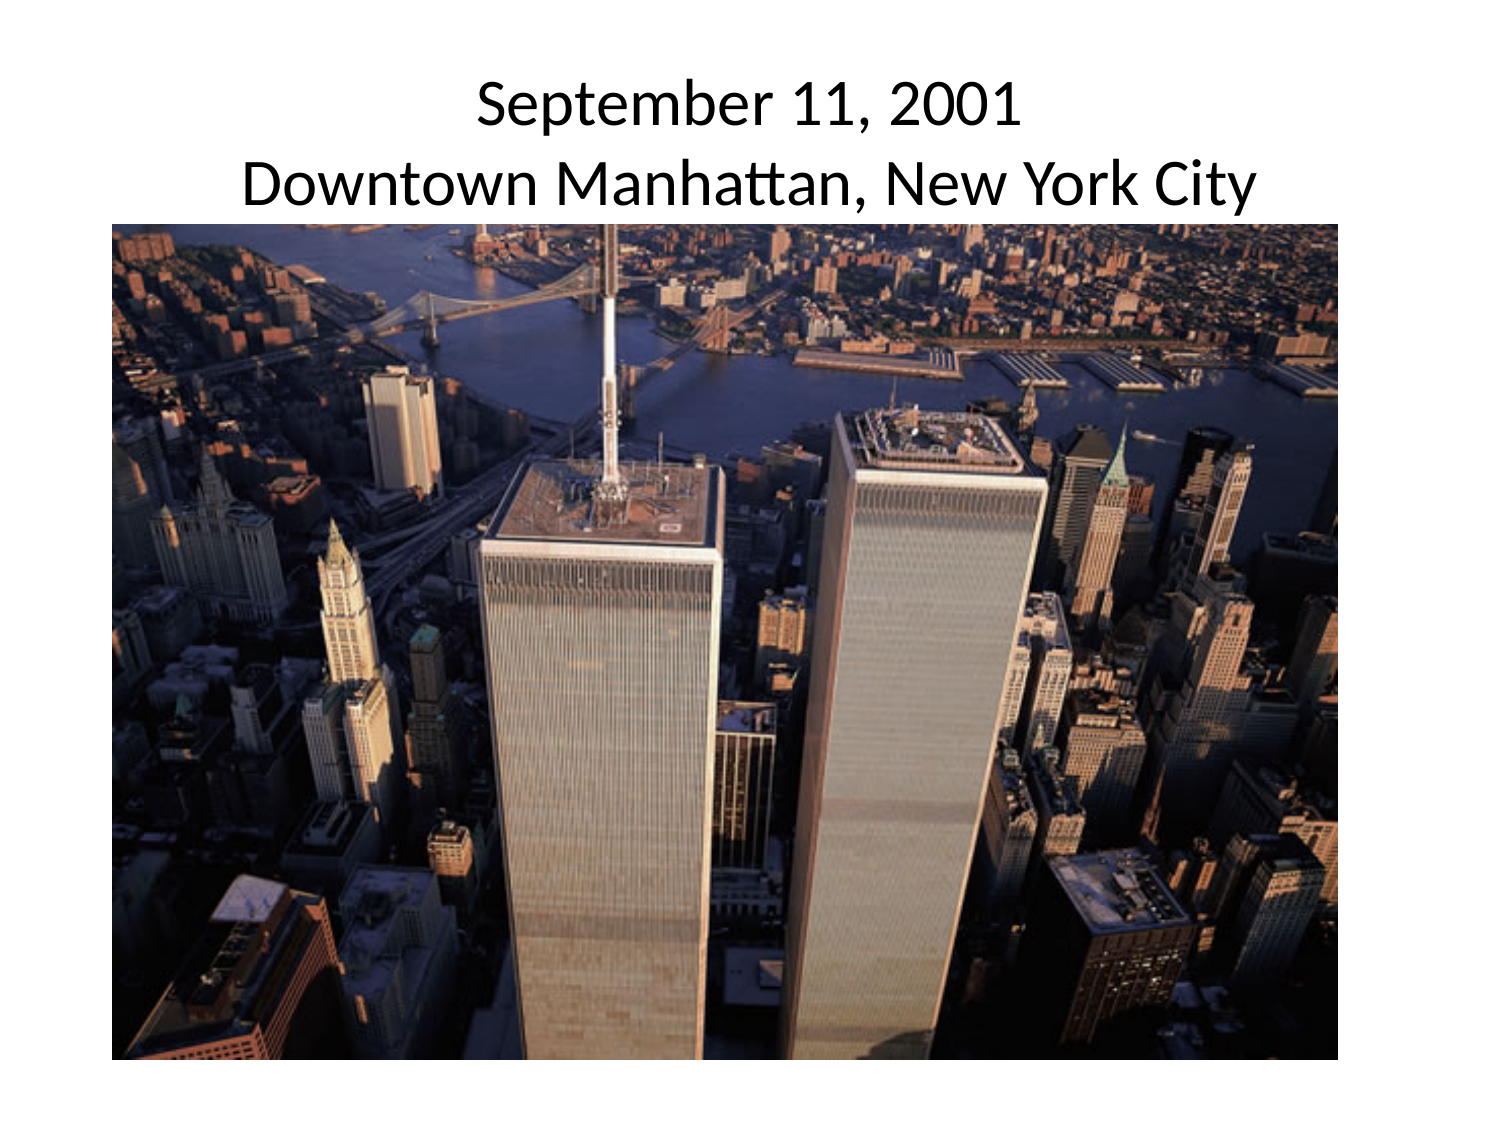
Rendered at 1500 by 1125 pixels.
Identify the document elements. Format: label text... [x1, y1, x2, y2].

title September 11, 2001 Downtown Manhattan, New York City [75, 45, 1425, 233]
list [112, 224, 1338, 1060]
